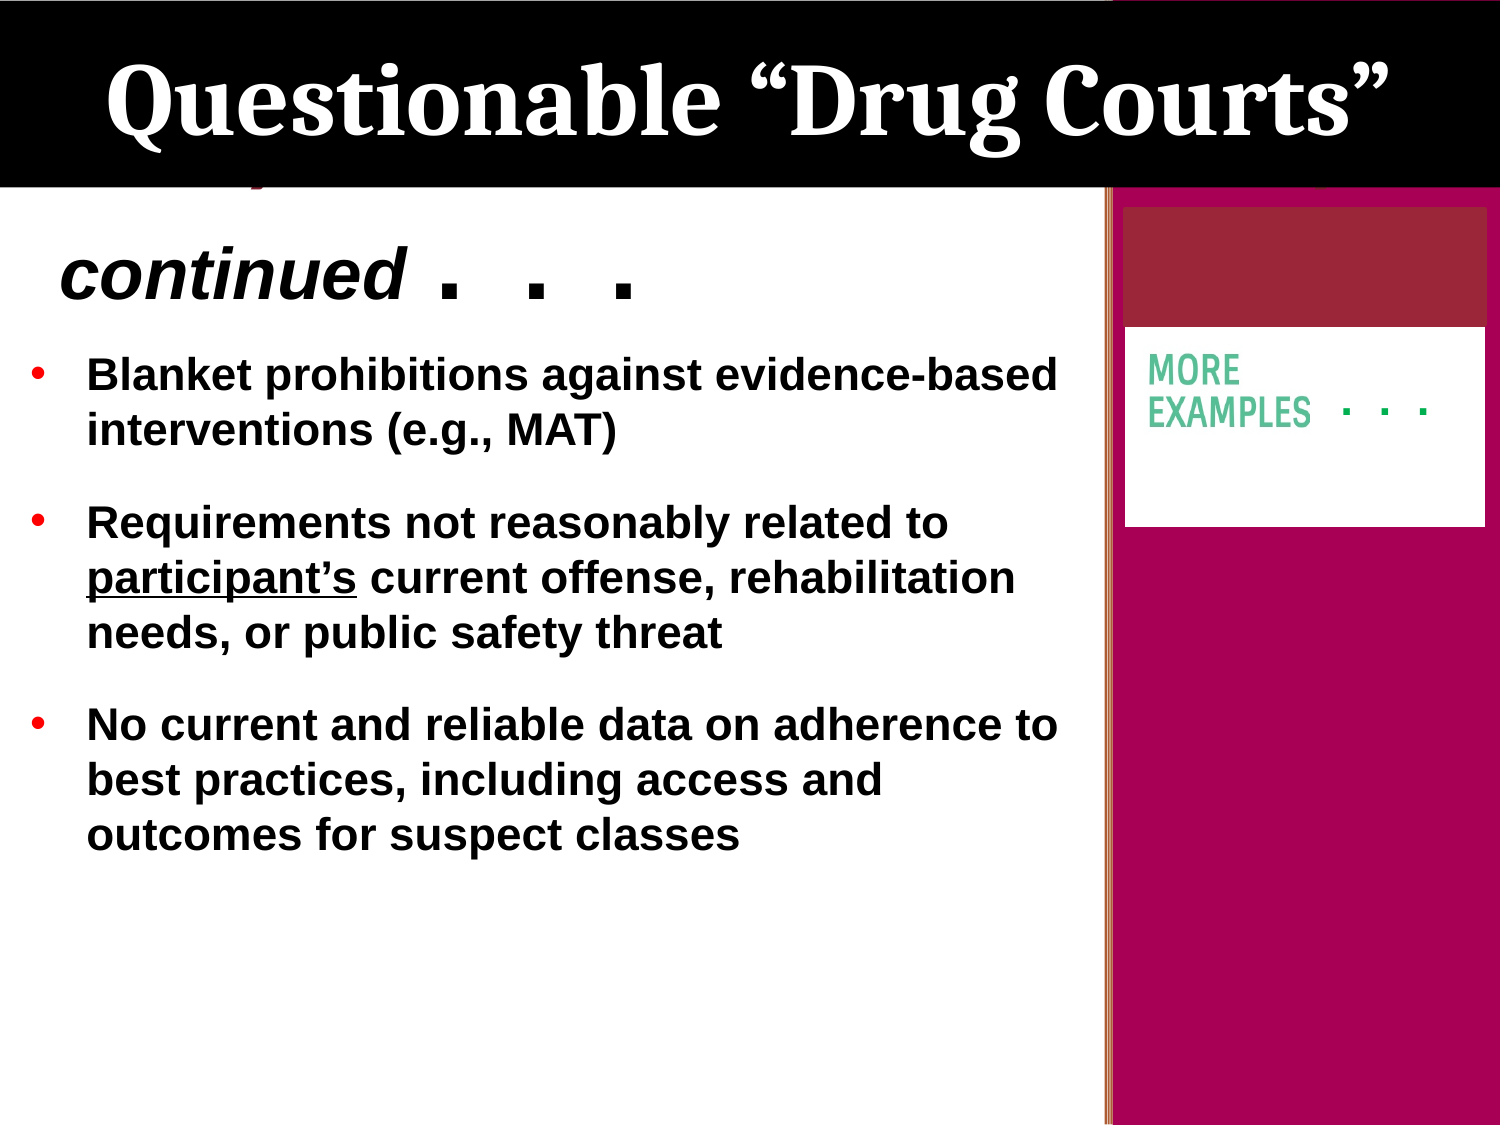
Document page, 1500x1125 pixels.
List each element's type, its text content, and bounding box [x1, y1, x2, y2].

text_box continued . . . Blanket prohibitions against evidence-based interventions (e.g., MAT) Requirements not reasonably related to participant’s current offense, rehabilitation needs, or public safety threat No current and reliable data on adherence to best practices, including access and outcomes for suspect classes [15, 187, 1095, 988]
picture [1124, 209, 1486, 527]
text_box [1102, 0, 1500, 1125]
text_box Questionable “Drug Courts” [0, 0, 1100, 188]
